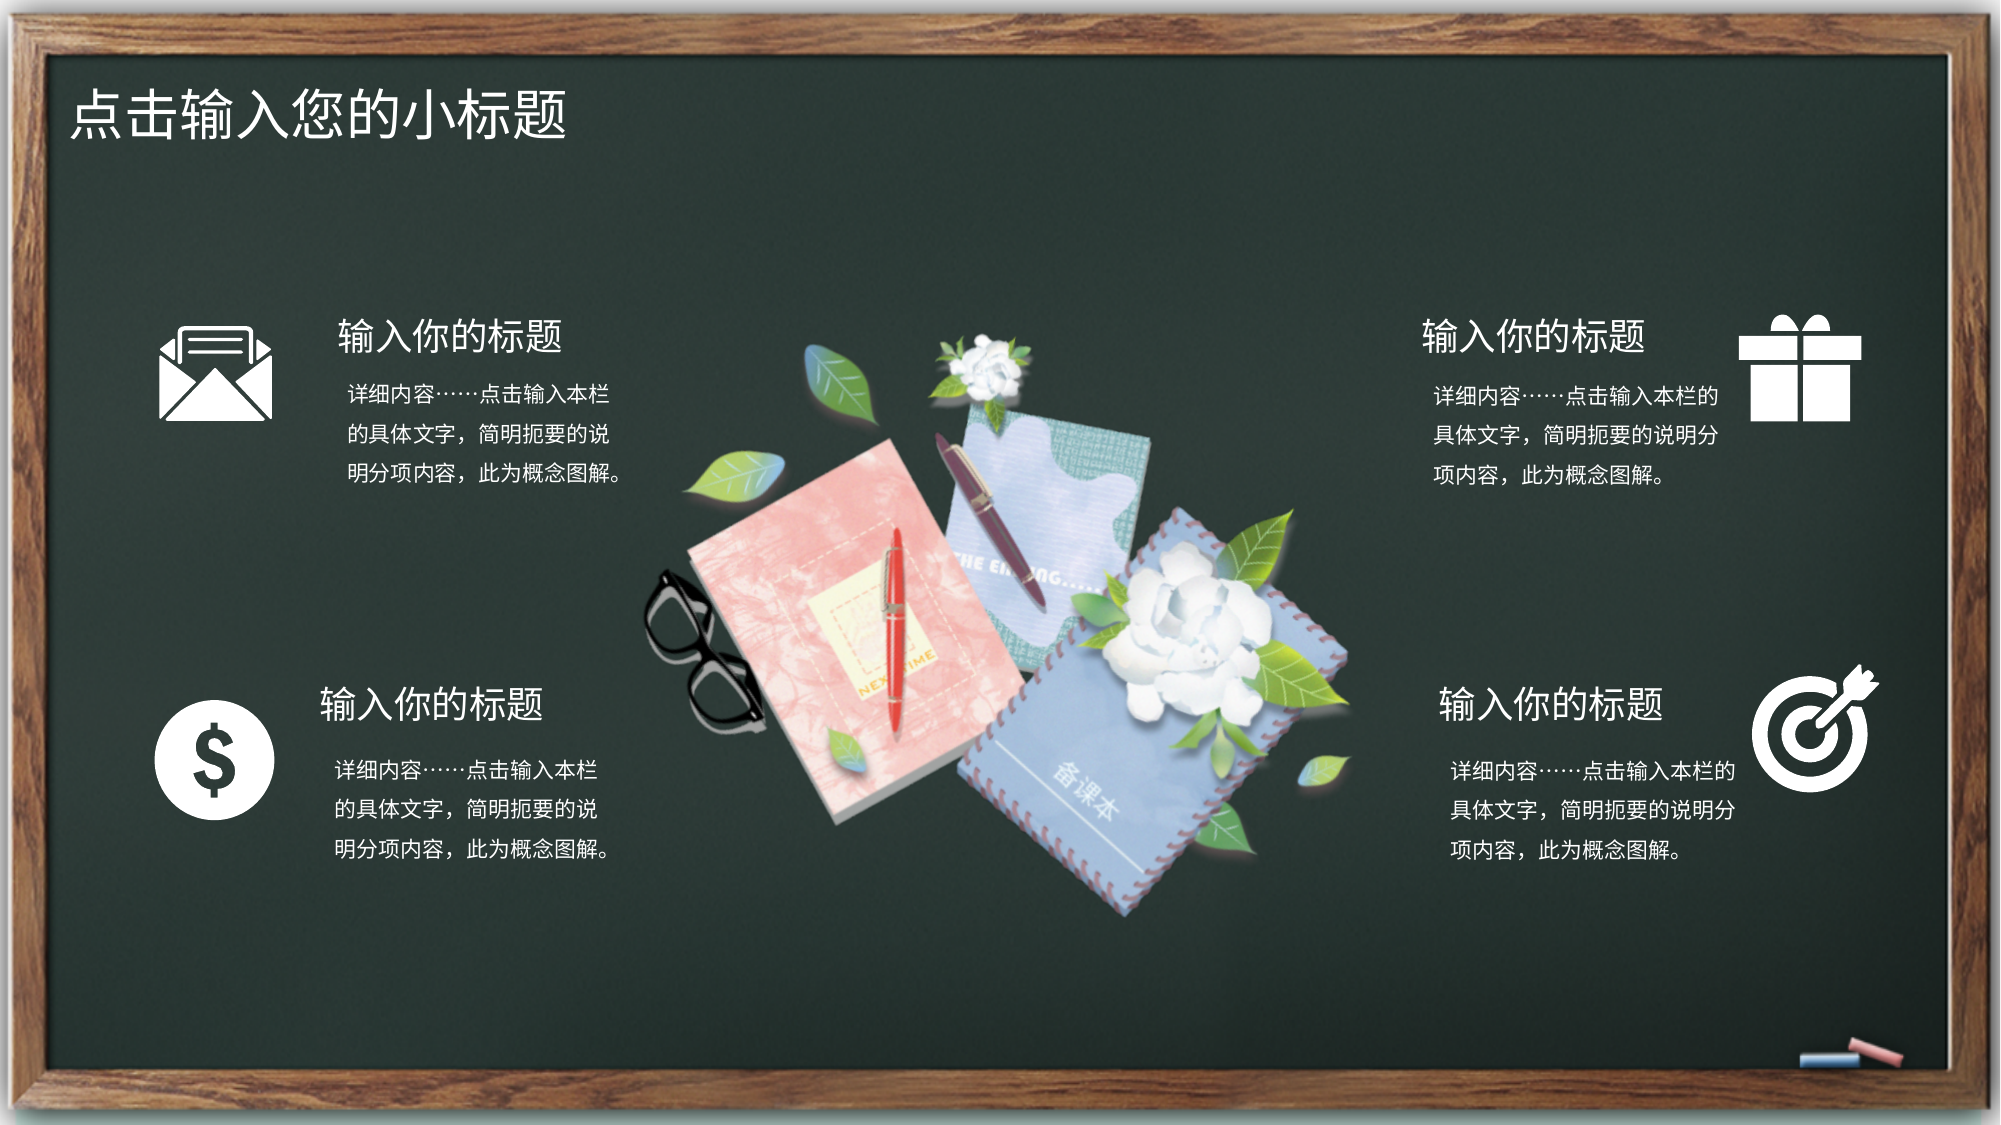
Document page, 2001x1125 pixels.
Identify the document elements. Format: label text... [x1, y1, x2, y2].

picture [0, 0, 2001, 1125]
text_box [154, 700, 275, 821]
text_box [1738, 314, 1862, 422]
text_box 点击输入您的小标题 [54, 22, 585, 154]
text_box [159, 326, 272, 421]
text_box 详细内容……点击输入本栏的具体文字，简明扼要的说明分项内容，此为概念图解。 [332, 365, 534, 494]
text_box 详细内容……点击输入本栏的具体文字，简明扼要的说明分项内容，此为概念图解。 [1492, 362, 1738, 496]
text_box 输入你的标题 [304, 673, 480, 734]
text_box 详细内容……点击输入本栏的具体文字，简明扼要的说明分项内容，此为概念图解。 [1492, 736, 1764, 871]
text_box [1751, 664, 1881, 793]
text_box 详细内容……点击输入本栏的具体文字，简明扼要的说明分项内容，此为概念图解。 [319, 735, 534, 870]
text_box 输入你的标题 [322, 305, 534, 365]
text_box 输入你的标题 [1492, 673, 1751, 734]
text_box 输入你的标题 [1492, 305, 1690, 365]
